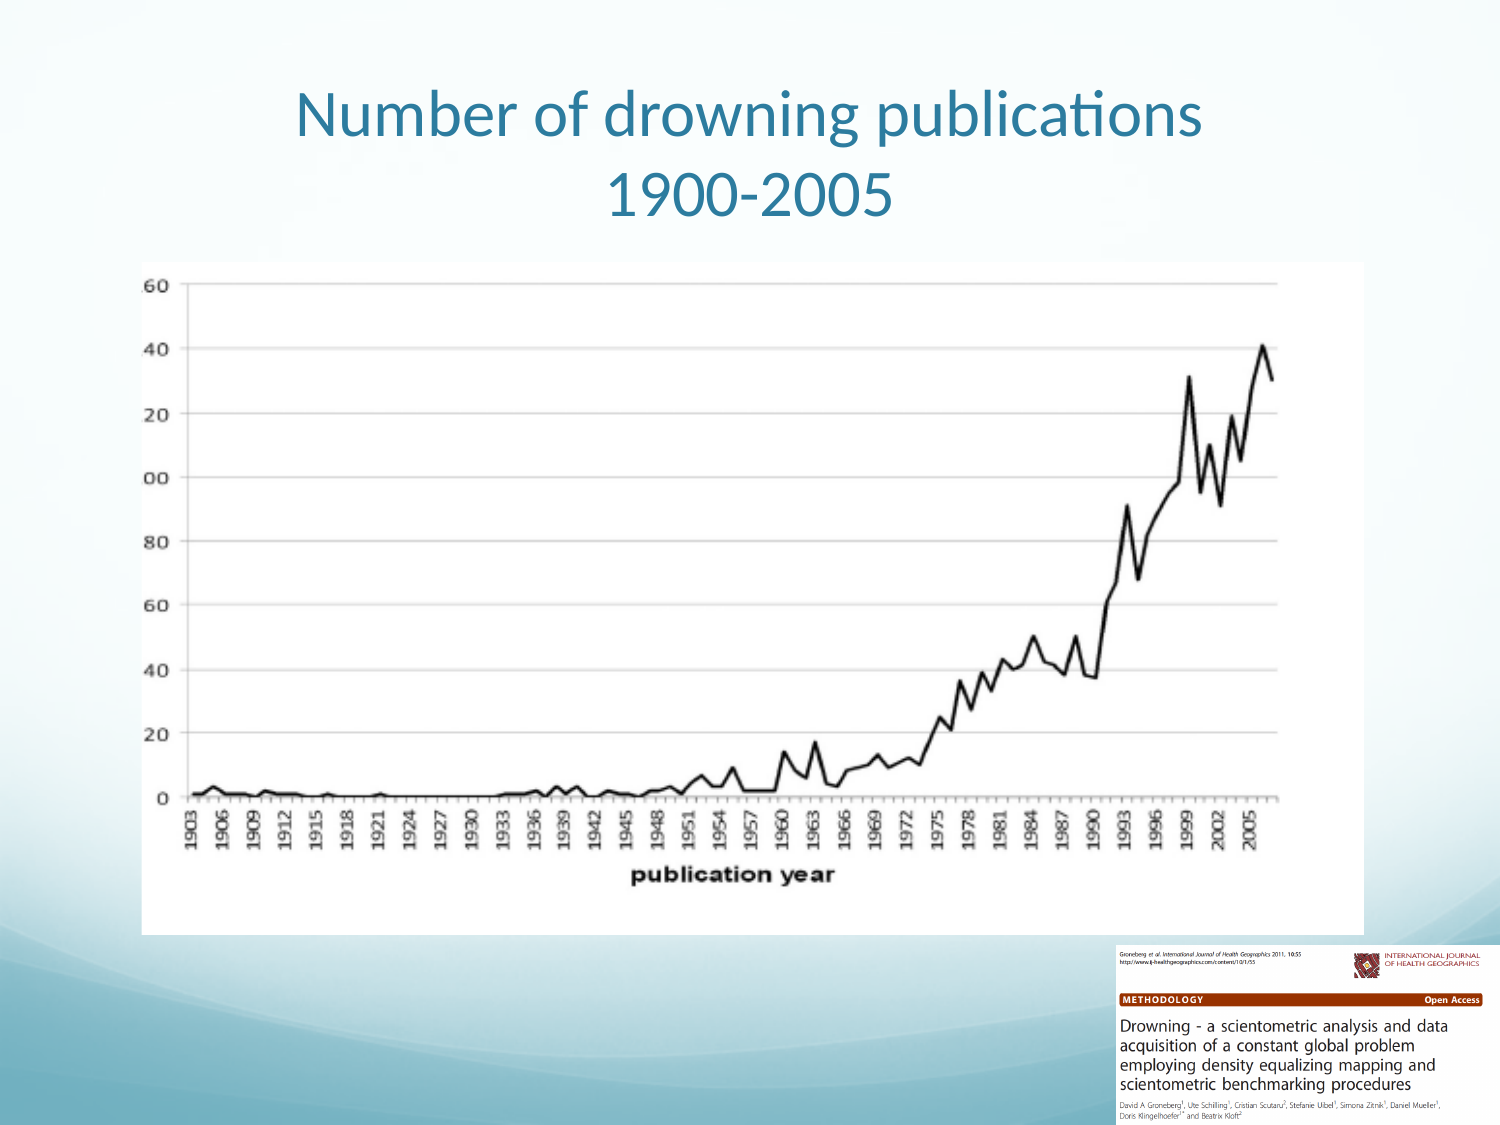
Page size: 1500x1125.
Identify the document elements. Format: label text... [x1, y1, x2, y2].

title Number of drowning publications 1900-2005 [90, 17, 1410, 237]
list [141, 261, 1365, 936]
picture [1116, 944, 1500, 1125]
